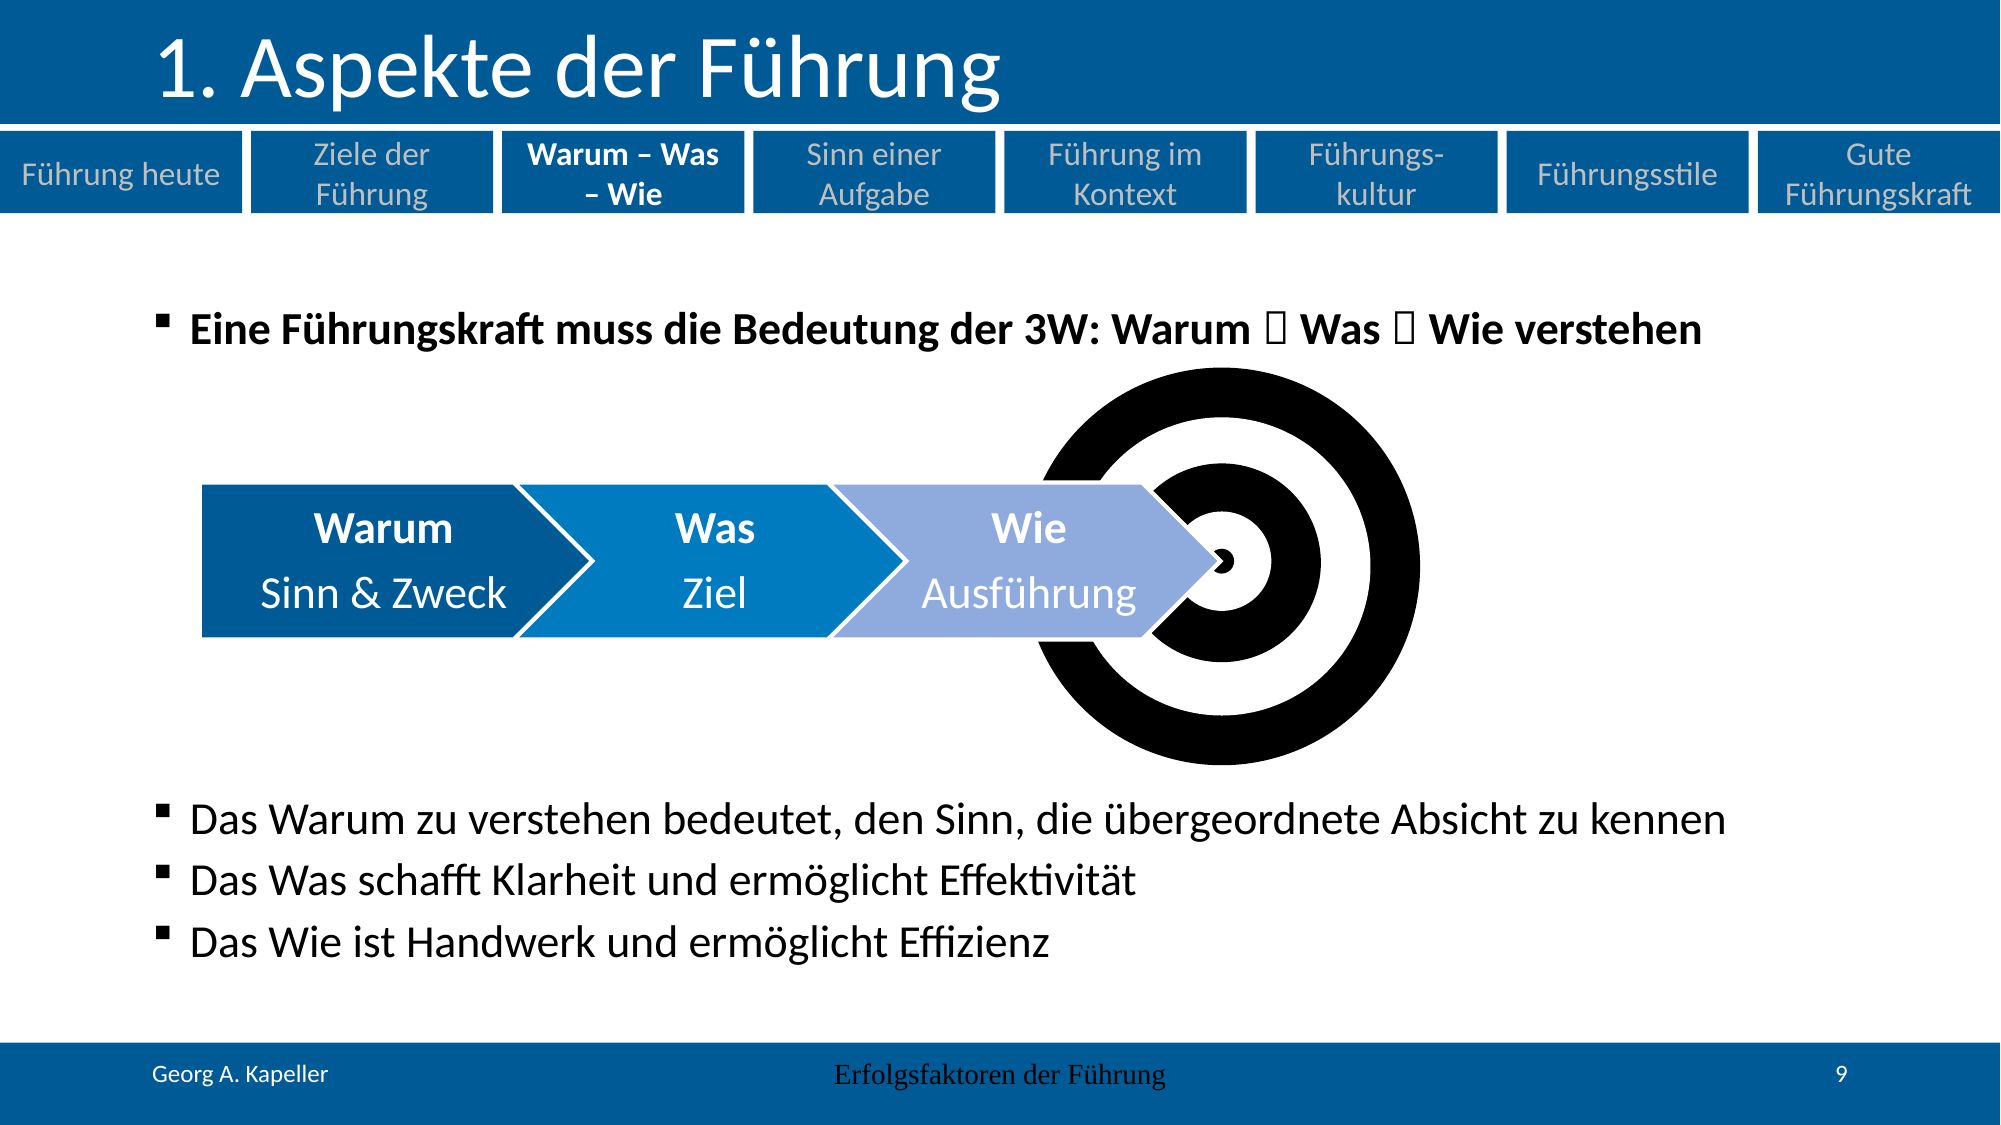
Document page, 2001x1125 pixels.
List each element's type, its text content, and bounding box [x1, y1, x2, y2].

text_box Warum – Was – Wie [501, 130, 745, 214]
text_box Gute Führungskraft [1757, 130, 2000, 214]
footer Erfolgsfaktoren der Führung [662, 1042, 1338, 1103]
text_box Führungs-kultur [1255, 130, 1499, 214]
text_box Ziele der Führung [250, 130, 494, 214]
text_box Führung im Kontext [1003, 130, 1248, 214]
text_box Führungsstile [1506, 130, 1750, 214]
text_box Führung heute [0, 130, 243, 214]
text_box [199, 362, 1222, 760]
text_box [0, 0, 2000, 125]
text_box Sinn einer Aufgabe [752, 130, 996, 214]
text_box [1023, 367, 1421, 766]
list Eine Führungskraft muss die Bedeutung der 3W: Warum  Was  Wie verstehen Das Warum zu verstehen bedeutet, den Sinn, die übergeordnete Absicht zu kennen Das Was schafft Klarheit und ermöglicht Effektivität Das Wie ist Handwerk und ermöglicht Effizienz [137, 291, 1863, 1043]
title 1. Aspekte der Führung [137, 0, 1863, 124]
